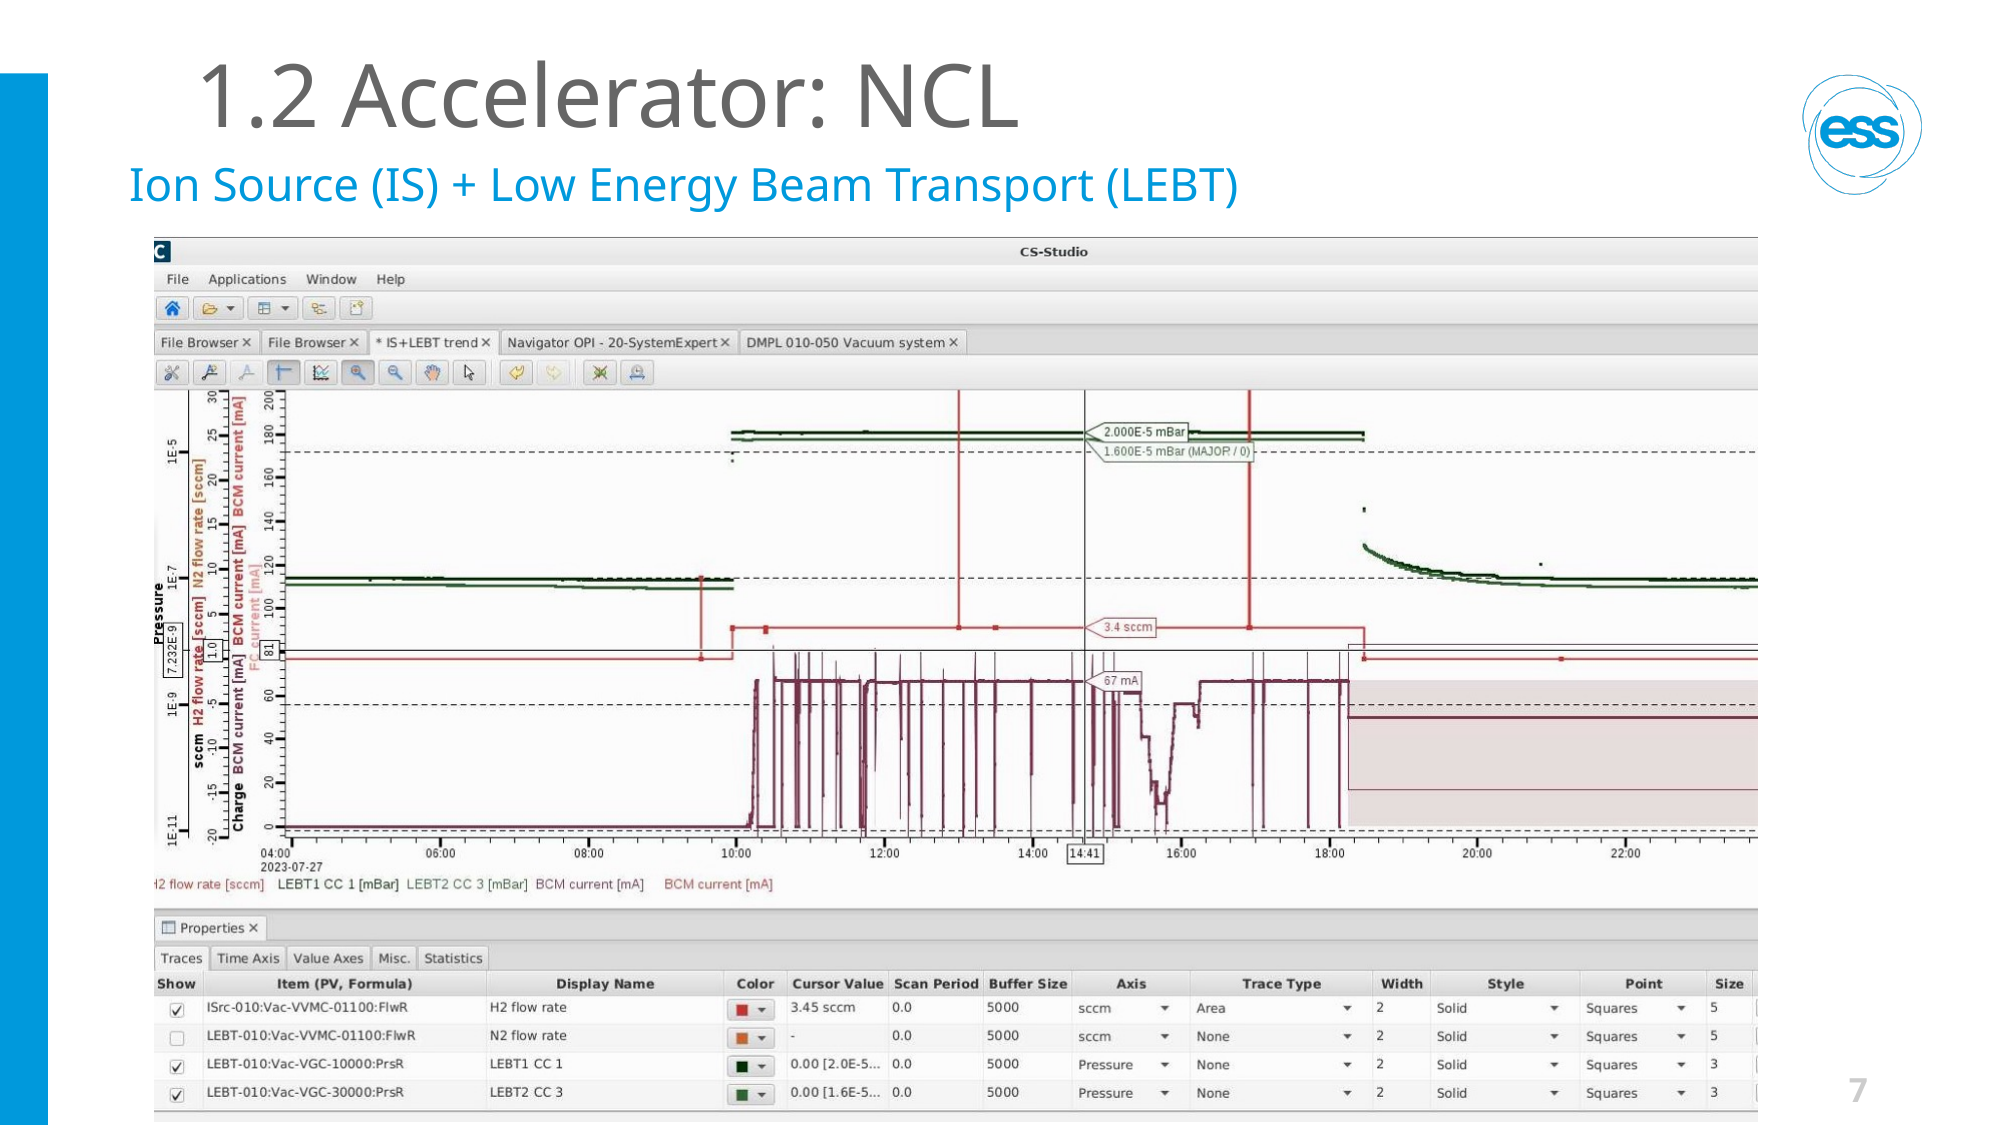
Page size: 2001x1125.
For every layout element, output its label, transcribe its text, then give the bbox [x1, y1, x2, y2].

title 1.2 Accelerator: NCL [181, 44, 1792, 153]
picture [154, 235, 1758, 1123]
list Ion Source (IS) + Low Energy Beam Transport (LEBT) [114, 152, 1650, 236]
slide_number 7 [1758, 1062, 1883, 1123]
